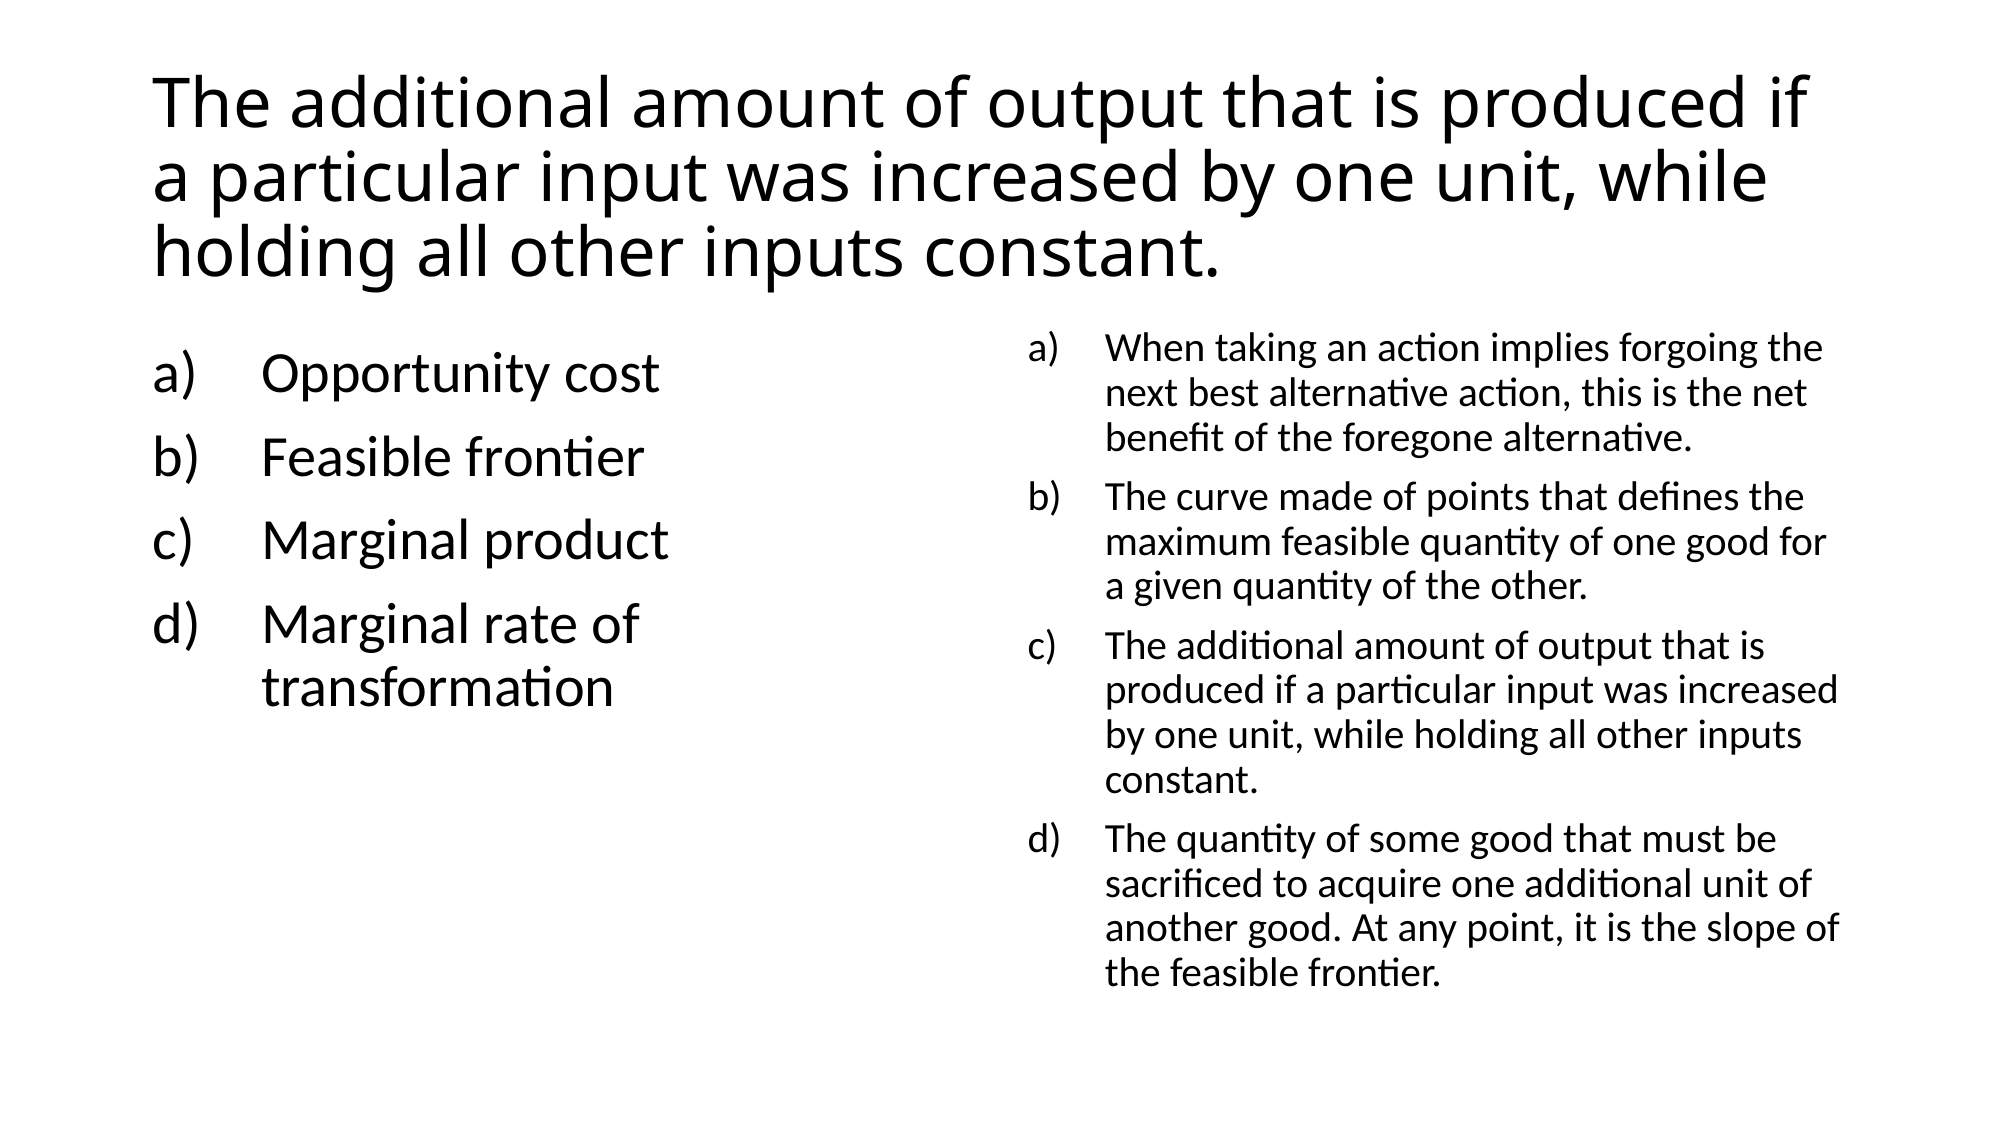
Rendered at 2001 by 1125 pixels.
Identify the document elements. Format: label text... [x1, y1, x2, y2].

list Opportunity cost Feasible frontier Marginal product Marginal rate of transformation [137, 334, 988, 1014]
list When taking an action implies forgoing the next best alternative action, this is the net benefit of the foregone alternative. The curve made of points that defines the maximum feasible quantity of one good for a given quantity of the other. The additional amount of output that is produced if a particular input was increased by one unit, while holding all other inputs constant. The quantity of some good that must be sacrificed to acquire one additional unit of another good. At any point, it is the slope of the feasible frontier. [1012, 318, 1863, 1014]
title The additional amount of output that is produced if a particular input was increased by one unit, while holding all other inputs constant. [137, 59, 1863, 300]
